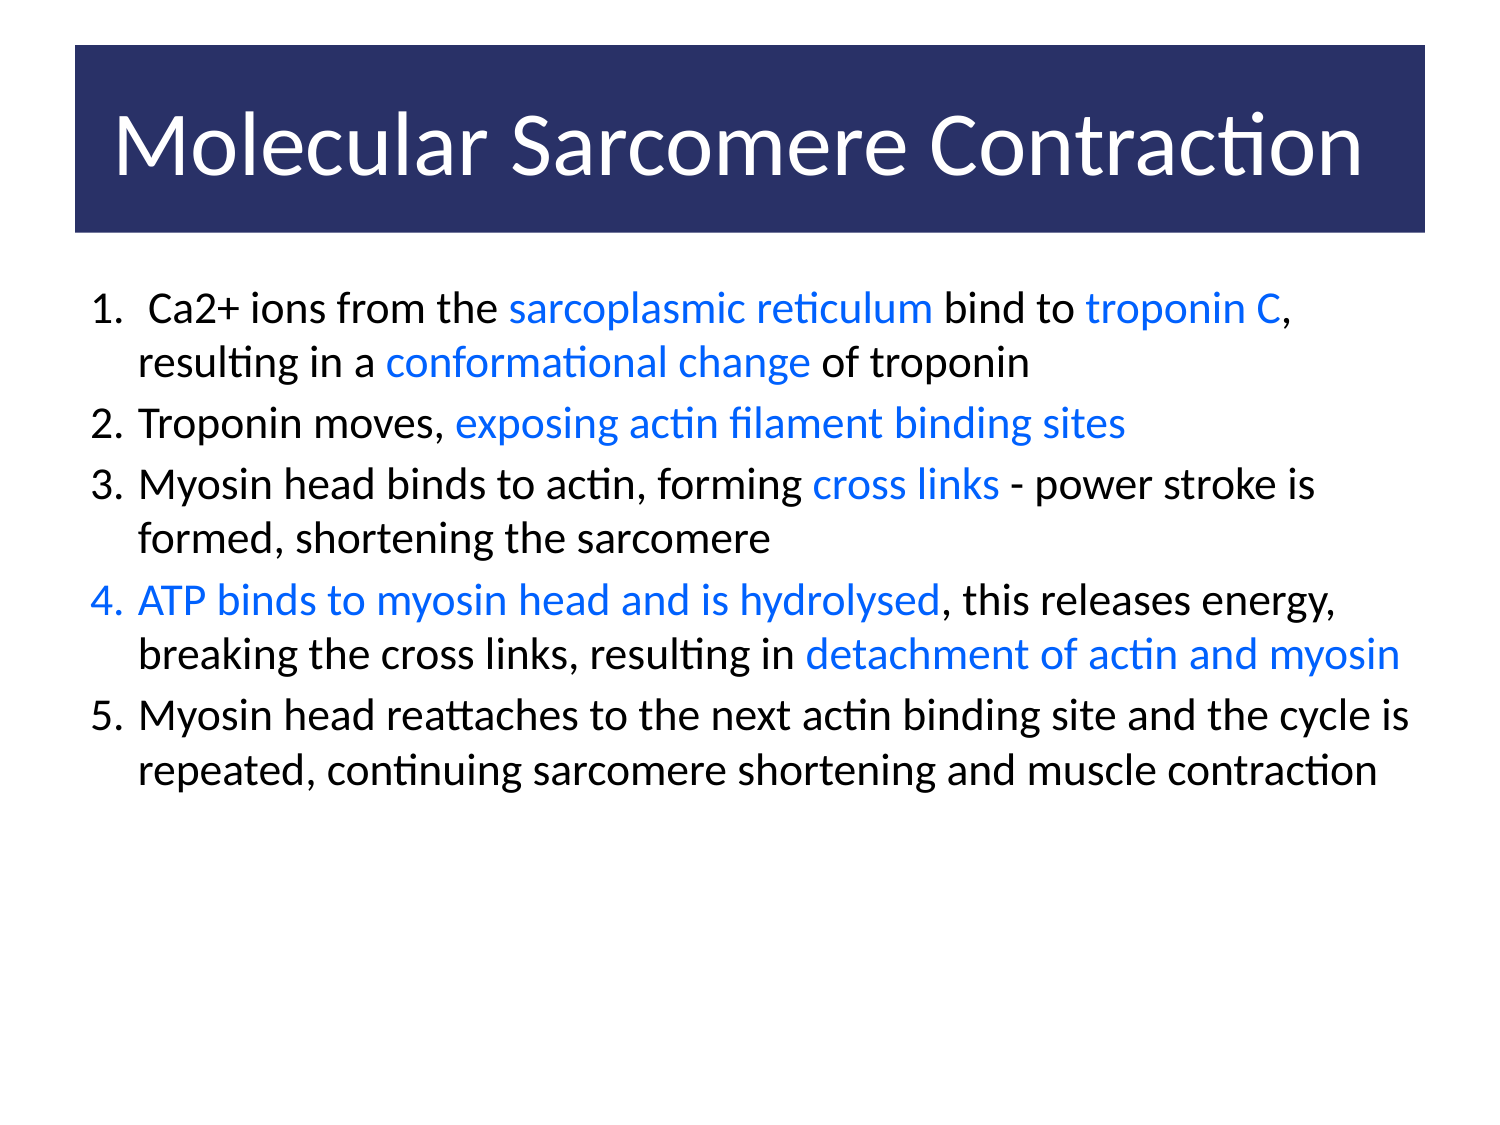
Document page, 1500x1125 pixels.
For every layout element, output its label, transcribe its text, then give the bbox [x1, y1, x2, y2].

title Molecular Sarcomere Contraction [75, 45, 1425, 233]
list Ca2+ ions from the sarcoplasmic reticulum bind to troponin C, resulting in a conformational change of troponin Troponin moves, exposing actin filament binding sites Myosin head binds to actin, forming cross links - power stroke is formed, shortening the sarcomere ATP binds to myosin head and is hydrolysed, this releases energy, breaking the cross links, resulting in detachment of actin and myosin Myosin head reattaches to the next actin binding site and the cycle is repeated, continuing sarcomere shortening and muscle contraction [75, 262, 1425, 909]
